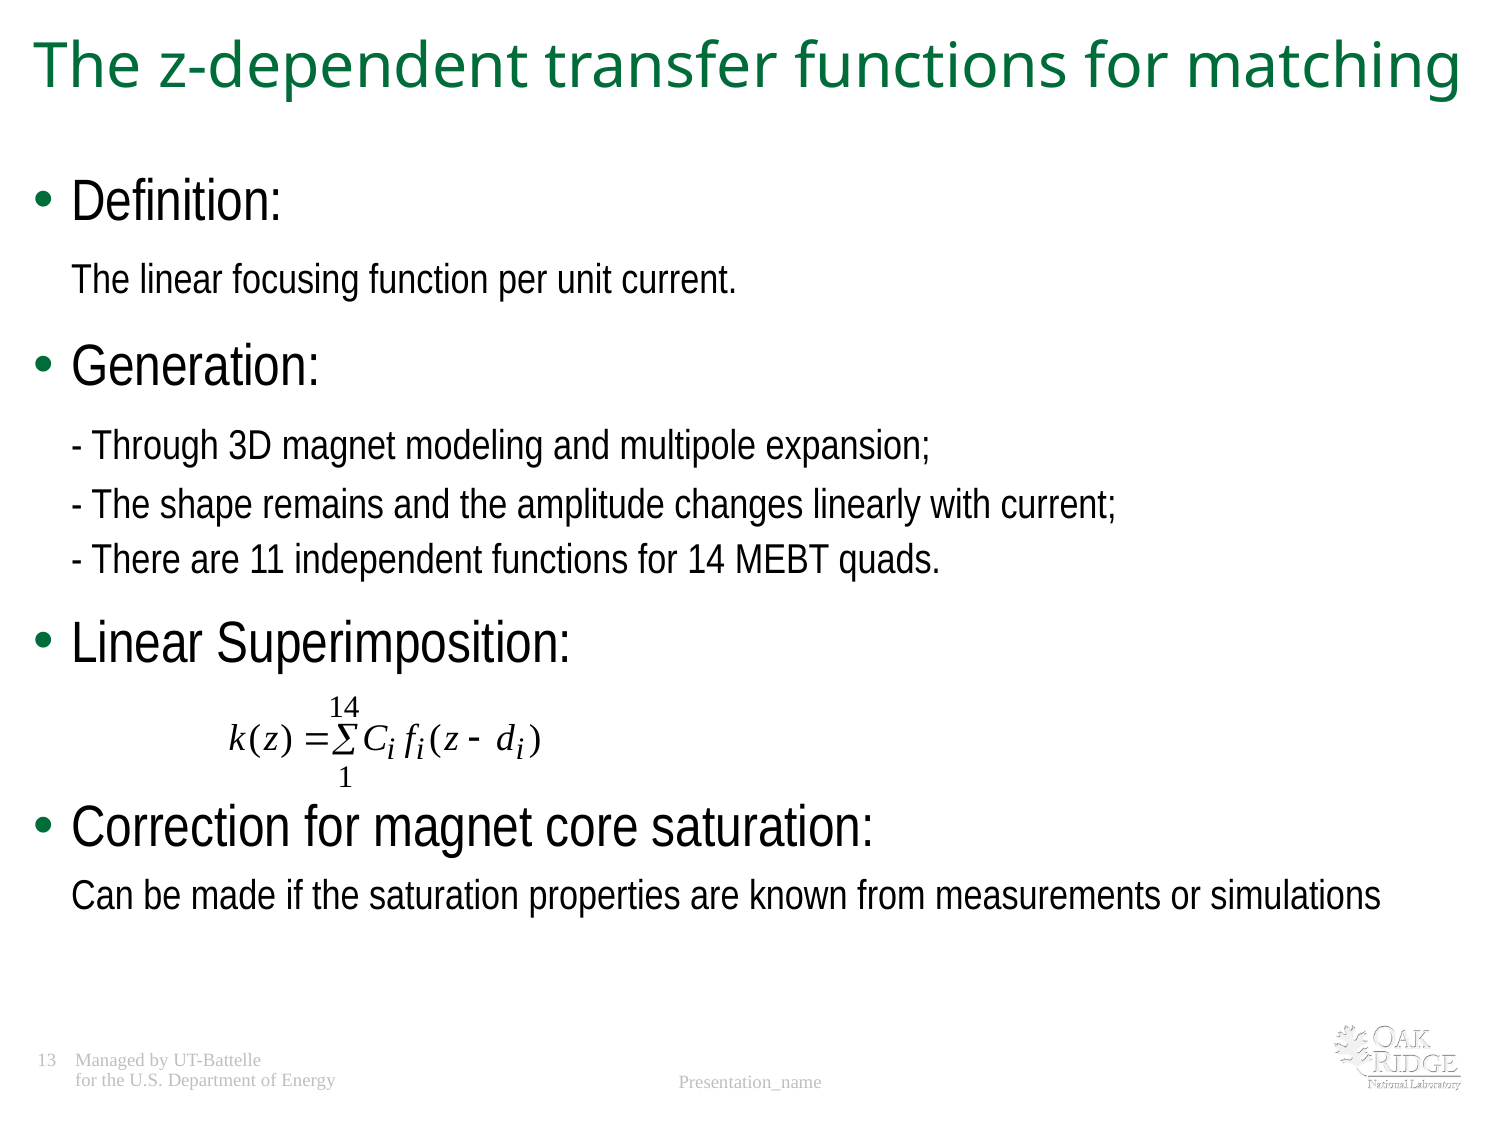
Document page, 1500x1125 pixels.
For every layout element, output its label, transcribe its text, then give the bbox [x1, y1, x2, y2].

picture [1325, 1019, 1472, 1095]
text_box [224, 687, 545, 792]
title The z-dependent transfer functions for matching [17, 28, 1500, 109]
list Definition: The linear focusing function per unit current. Generation: - Through 3D magnet modeling and multipole expansion; - The shape remains and the amplitude changes linearly with current; - There are 11 independent functions for 14 MEBT quads. Linear Superimposition: Correction for magnet core saturation: Can be made if the saturation properties are known from measurements or simulations [17, 162, 1500, 931]
